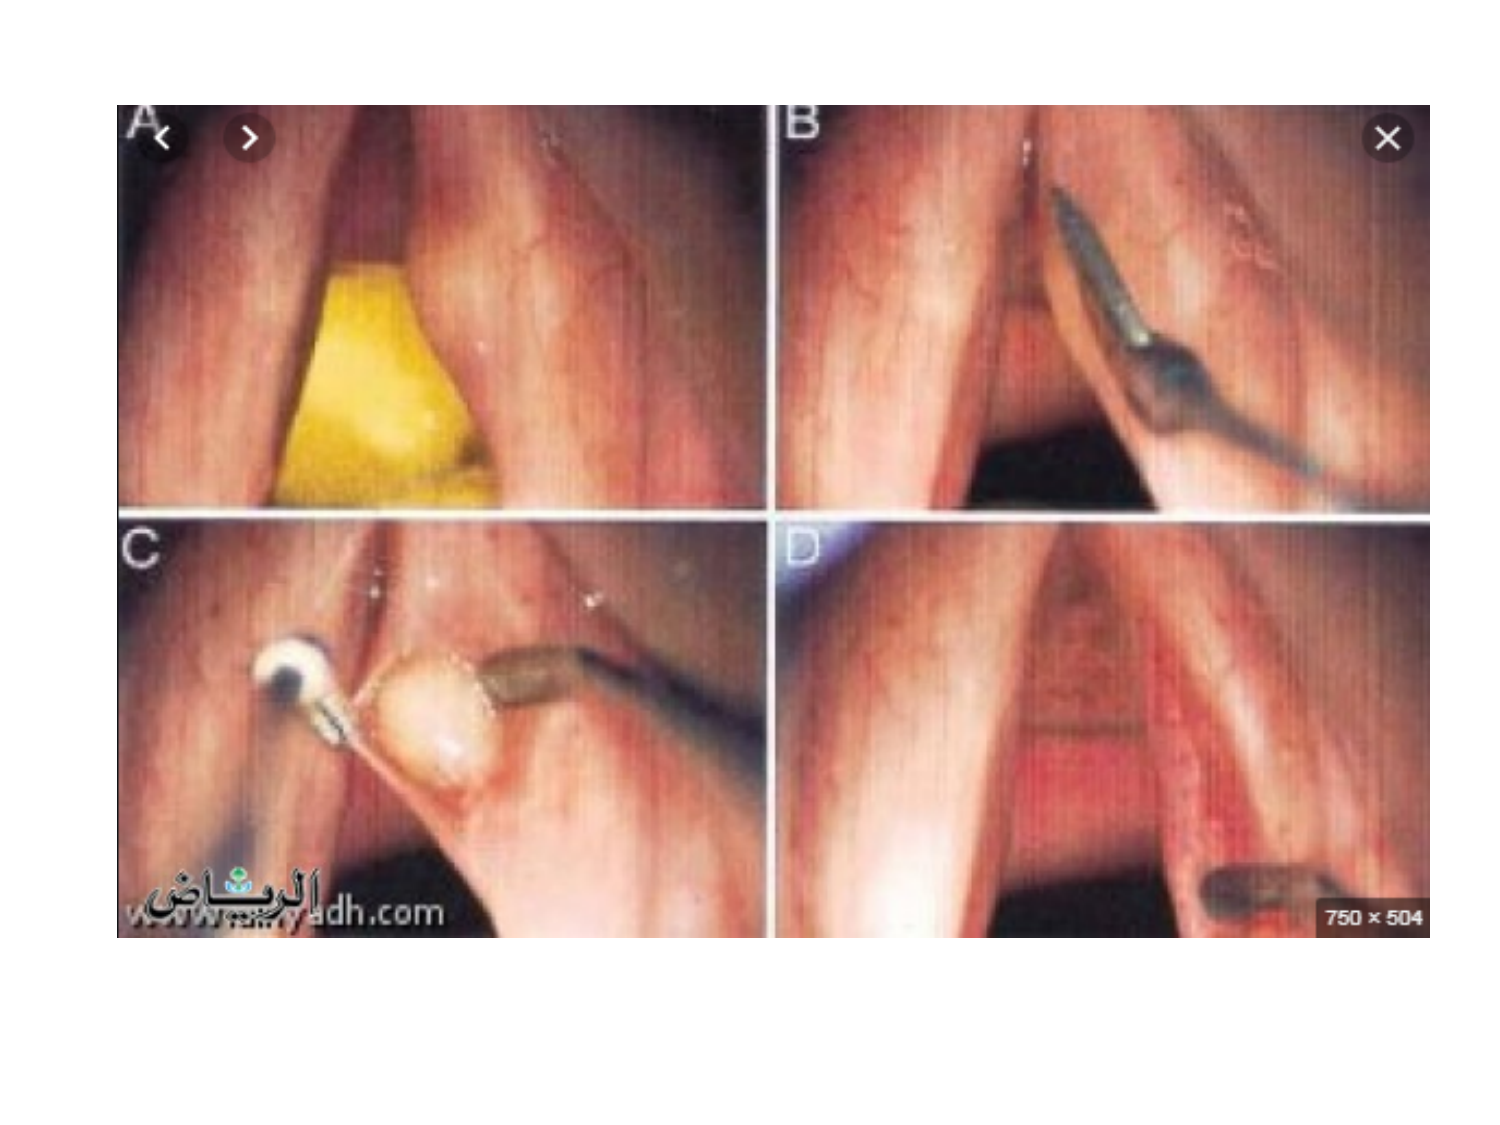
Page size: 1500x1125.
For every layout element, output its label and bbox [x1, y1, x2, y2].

picture [116, 105, 1430, 938]
